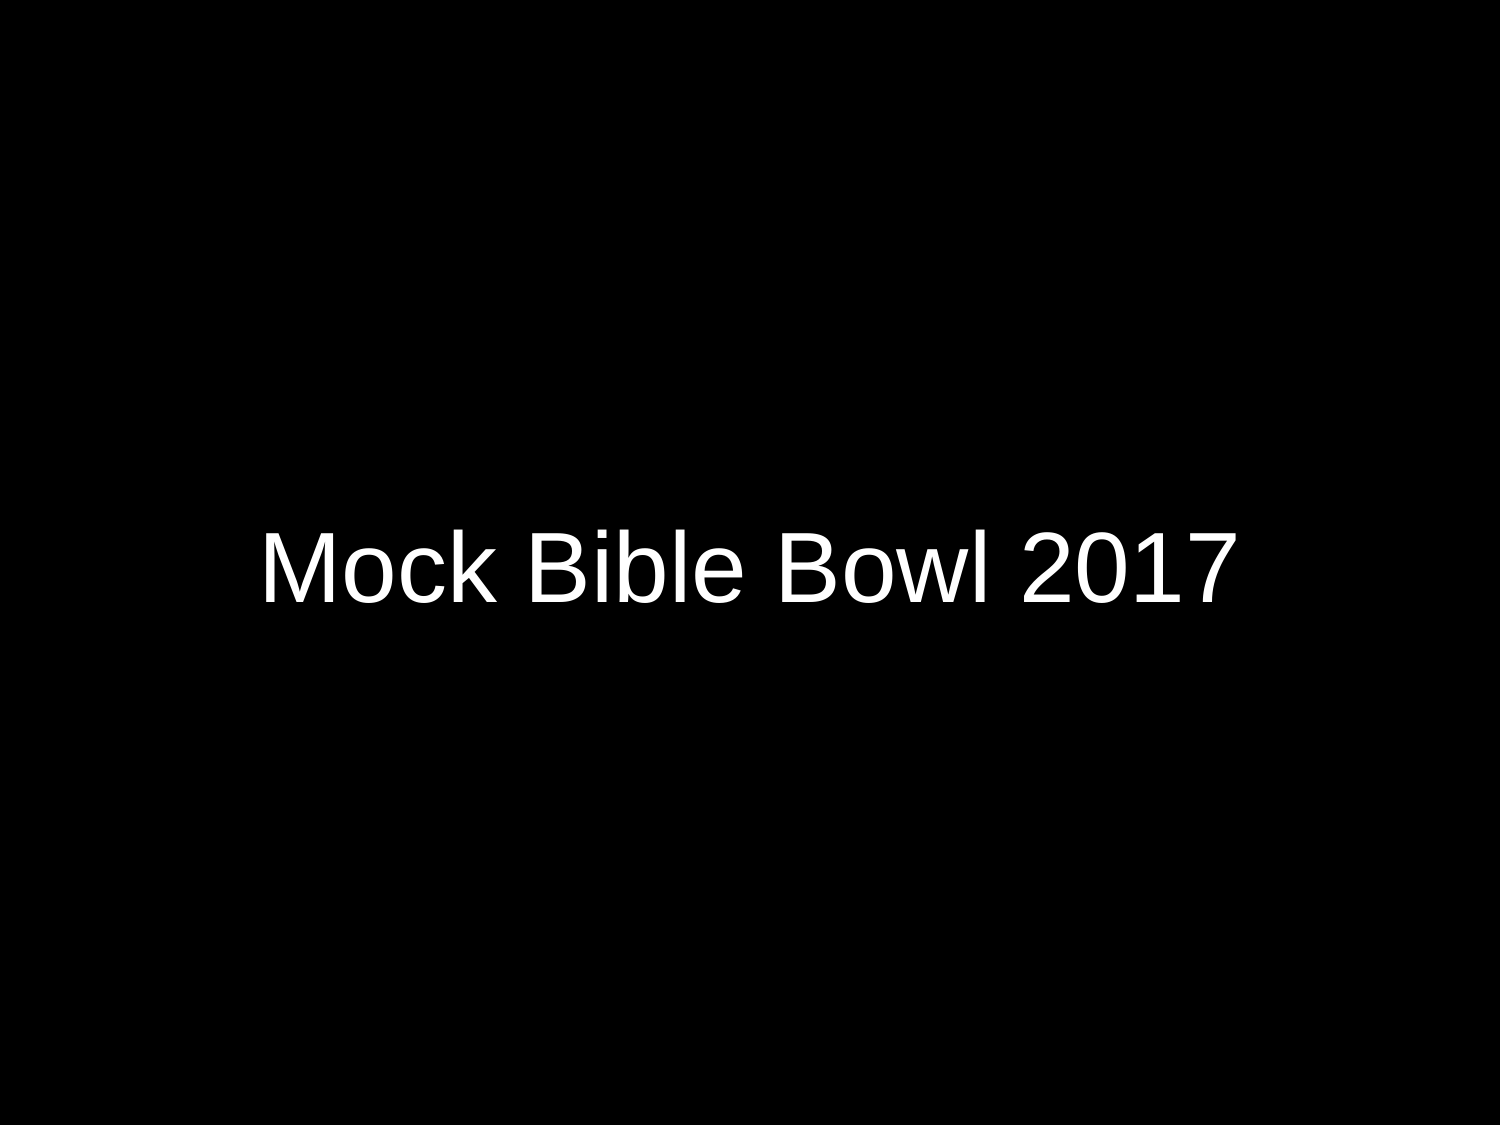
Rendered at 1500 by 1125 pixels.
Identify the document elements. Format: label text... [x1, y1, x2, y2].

text_box Mock Bible Bowl 2017 [0, 0, 1500, 1125]
